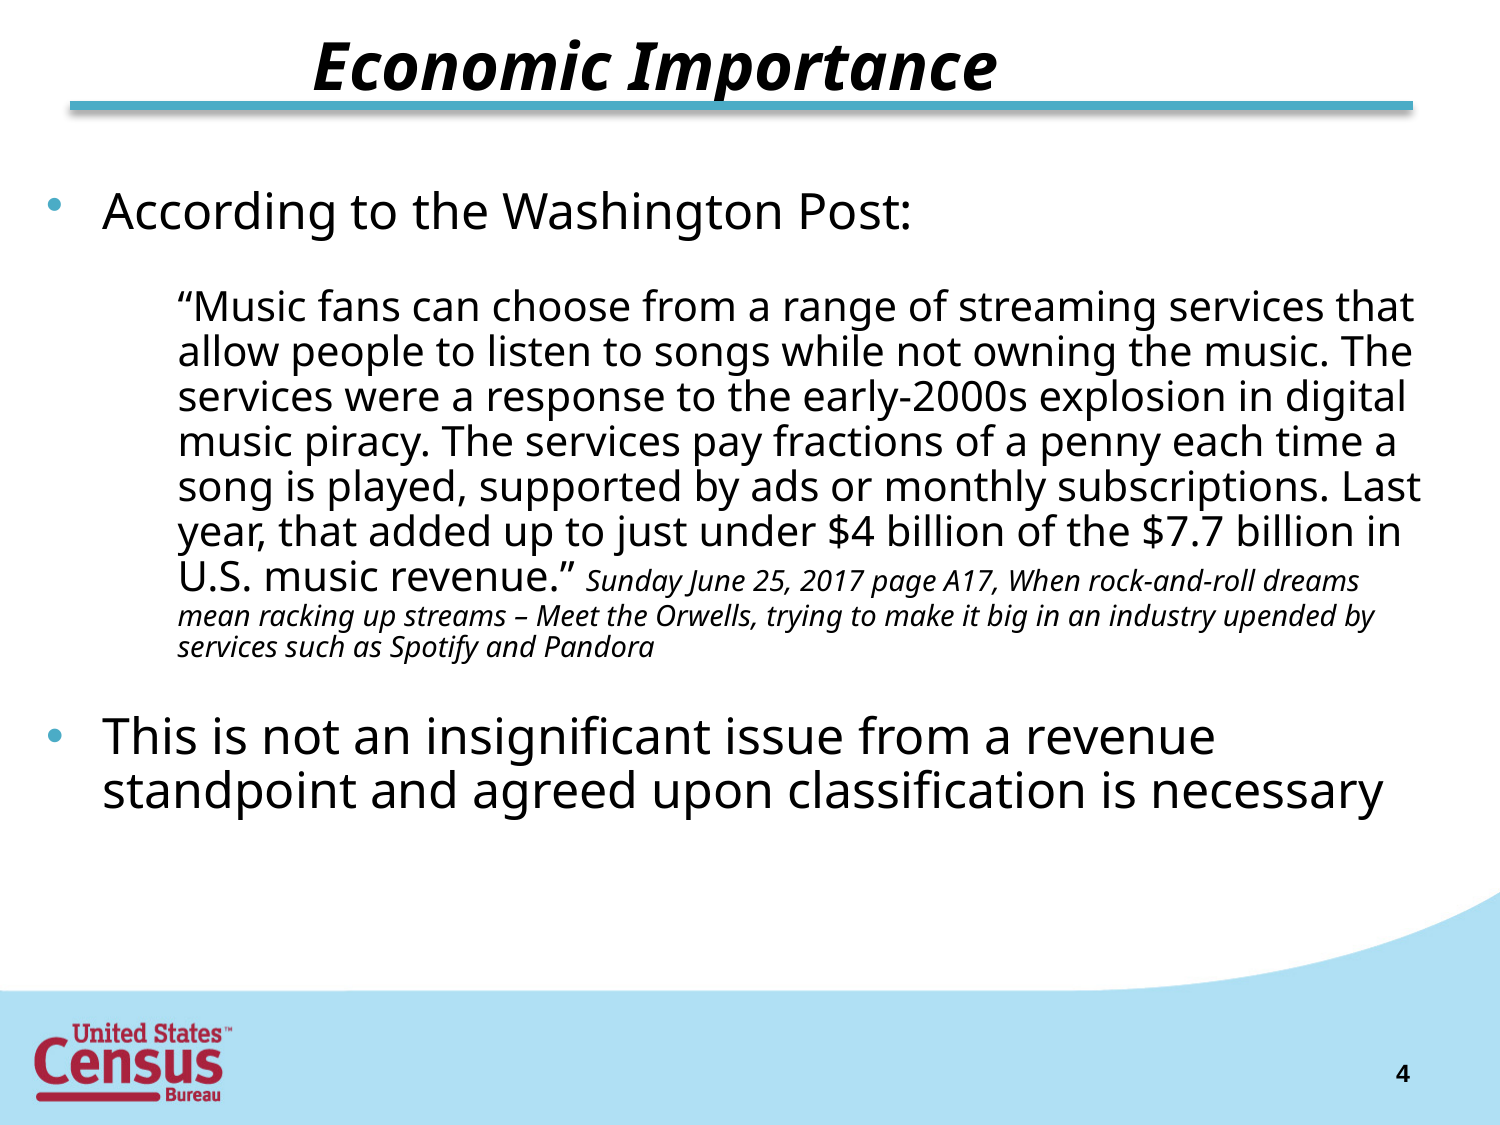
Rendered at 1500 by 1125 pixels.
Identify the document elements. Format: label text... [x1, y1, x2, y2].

slide_number 4 [1074, 1042, 1425, 1103]
list According to the Washington Post: “Music fans can choose from a range of streaming services that allow people to listen to songs while not owning the music. The services were a response to the early-2000s explosion in digital music piracy. The services pay fractions of a penny each time a song is played, supported by ads or monthly subscriptions. Last year, that added up to just under $4 billion of the $7.7 billion in U.S. music revenue.” Sunday June 25, 2017 page A17, When rock-and-roll dreams mean racking up streams – Meet the Orwells, trying to make it big in an industry upended by services such as Spotify and Pandora This is not an insignificant issue from a revenue standpoint and agreed upon classification is necessary [31, 178, 1442, 1031]
title Economic Importance [75, 20, 1237, 101]
picture [0, 888, 1500, 1125]
